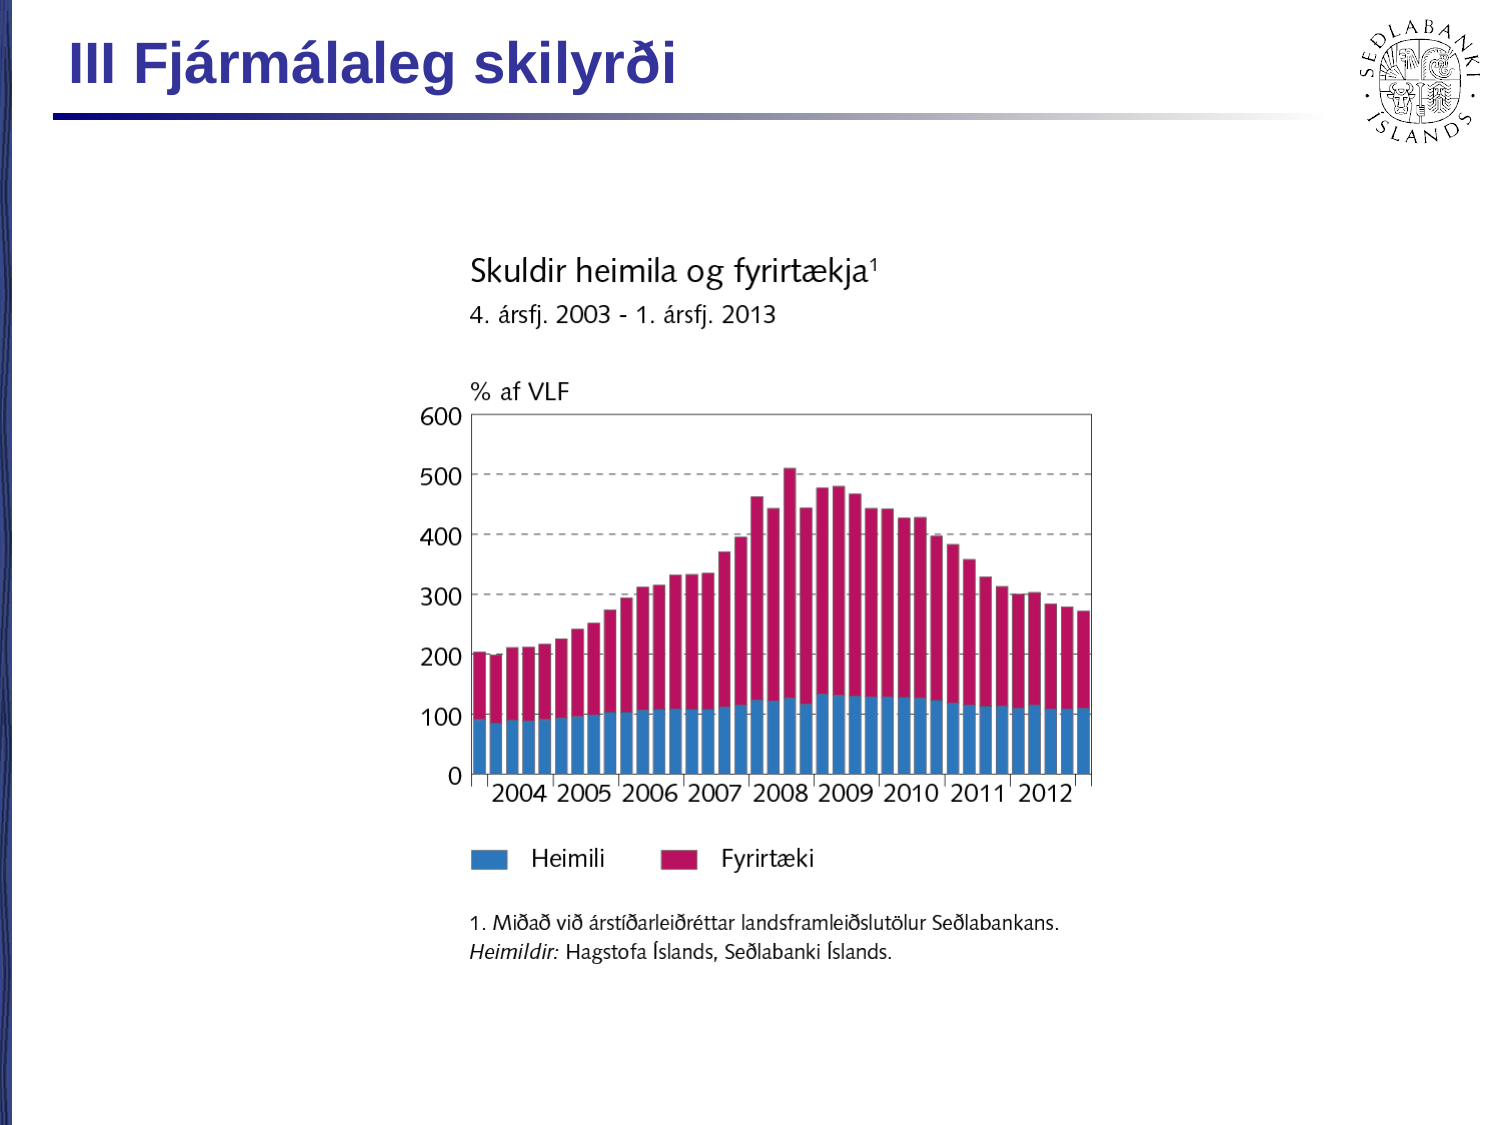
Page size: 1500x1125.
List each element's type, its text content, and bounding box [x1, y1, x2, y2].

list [420, 242, 1092, 965]
picture [0, 0, 12, 1125]
picture [1357, 18, 1482, 149]
title III Fjármálaleg skilyrði [52, 10, 1330, 111]
